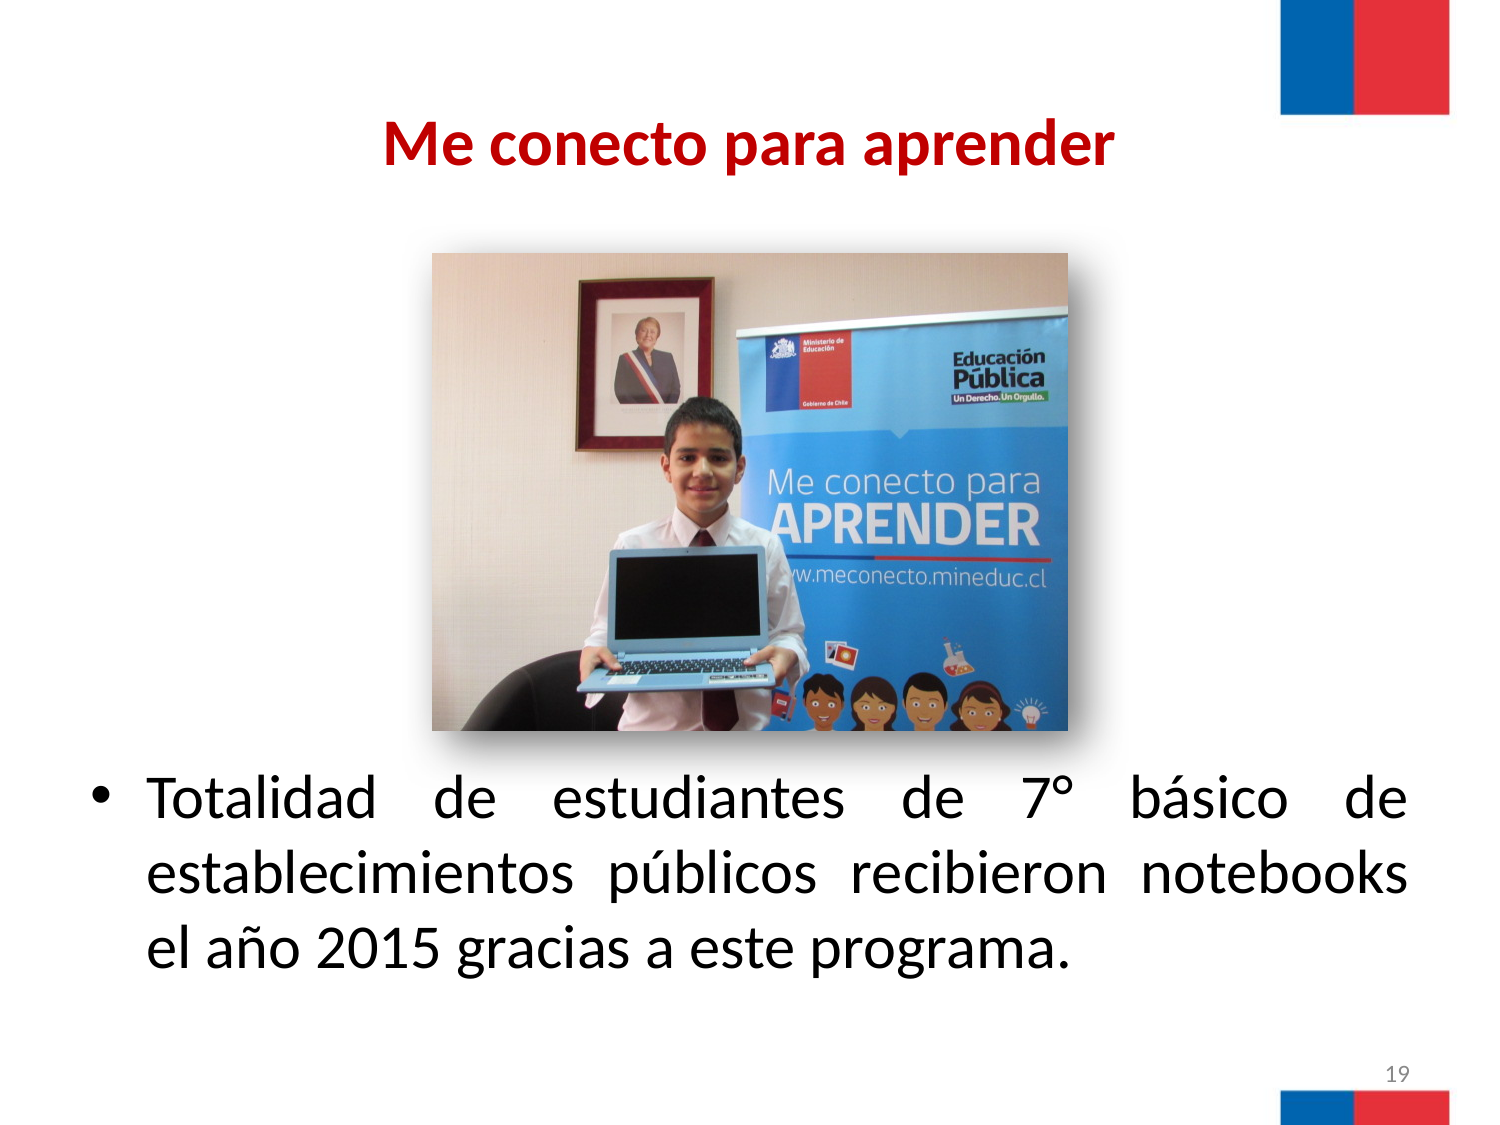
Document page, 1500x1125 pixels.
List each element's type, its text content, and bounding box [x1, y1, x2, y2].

list Totalidad de estudiantes de 7° básico de establecimientos públicos recibieron notebooks el año 2015 gracias a este programa. [75, 748, 1425, 1125]
slide_number 19 [1074, 1042, 1425, 1103]
title Me conecto para aprender [75, 45, 1425, 233]
picture [0, 0, 1500, 1125]
